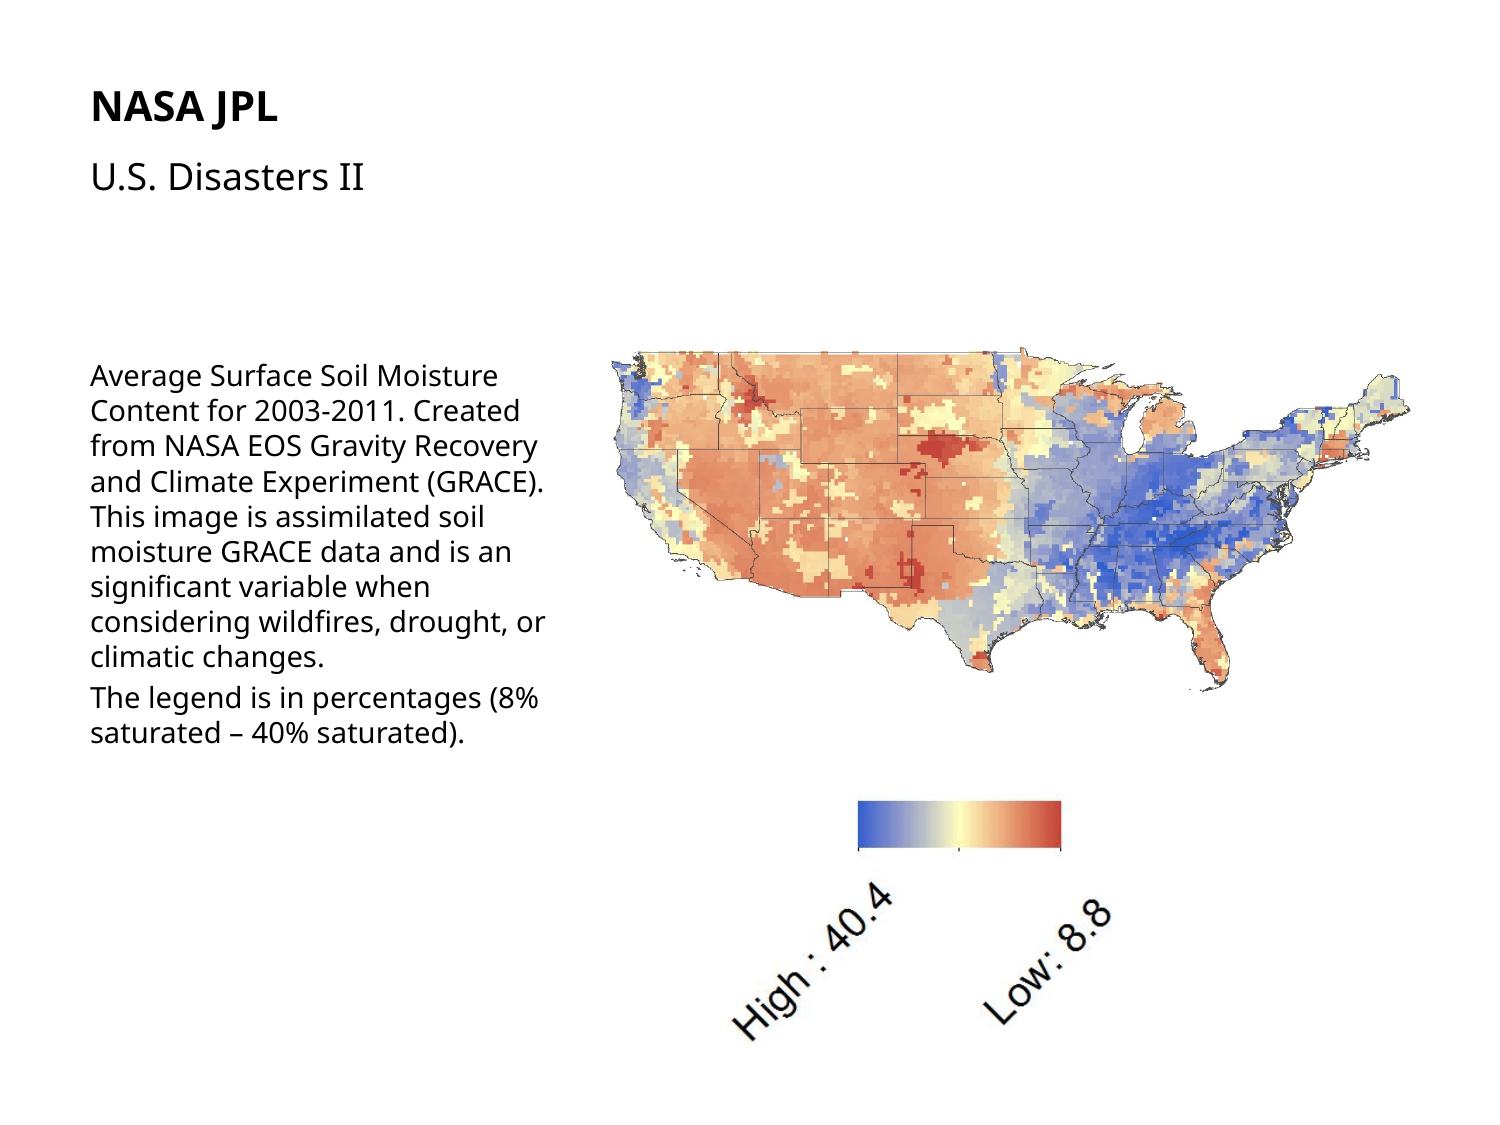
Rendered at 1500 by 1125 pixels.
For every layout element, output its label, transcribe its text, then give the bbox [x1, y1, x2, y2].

title NASA JPL [75, 44, 569, 112]
picture [699, 774, 1226, 1085]
list Average Surface Soil Moisture Content for 2003-2011. Created from NASA EOS Gravity Recovery and Climate Experiment (GRACE). This image is assimilated soil moisture GRACE data and is an significant variable when considering wildfires, drought, or climatic changes. The legend is in percentages (8% saturated – 40% saturated). [75, 350, 569, 1005]
text_box U.S. Disasters II [74, 112, 569, 206]
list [586, 200, 1426, 850]
